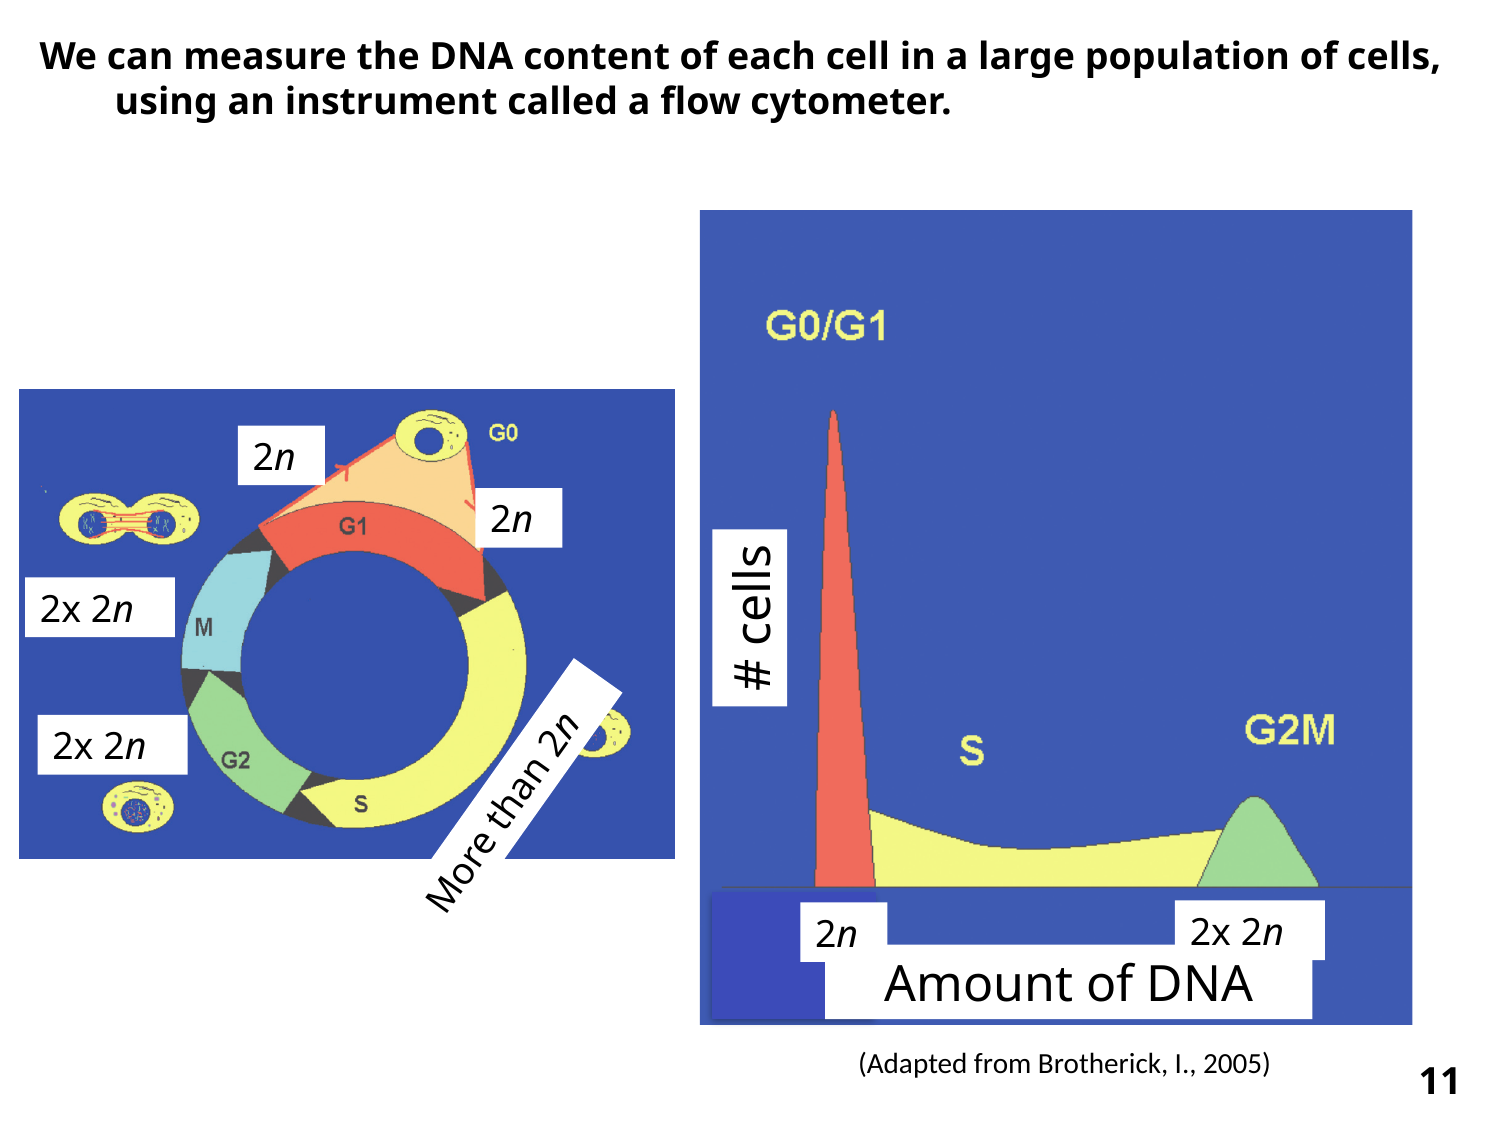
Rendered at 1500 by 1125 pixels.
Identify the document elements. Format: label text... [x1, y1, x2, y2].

text_box 11 [1403, 1049, 1477, 1110]
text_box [18, 389, 676, 948]
picture [699, 210, 1413, 1026]
text_box We can measure the DNA content of each cell in a large population of cells, using an instrument called a flow cytometer. [24, 24, 1463, 130]
text_box (Adapted from Brotherick, I., 2005) [843, 1036, 1293, 1087]
